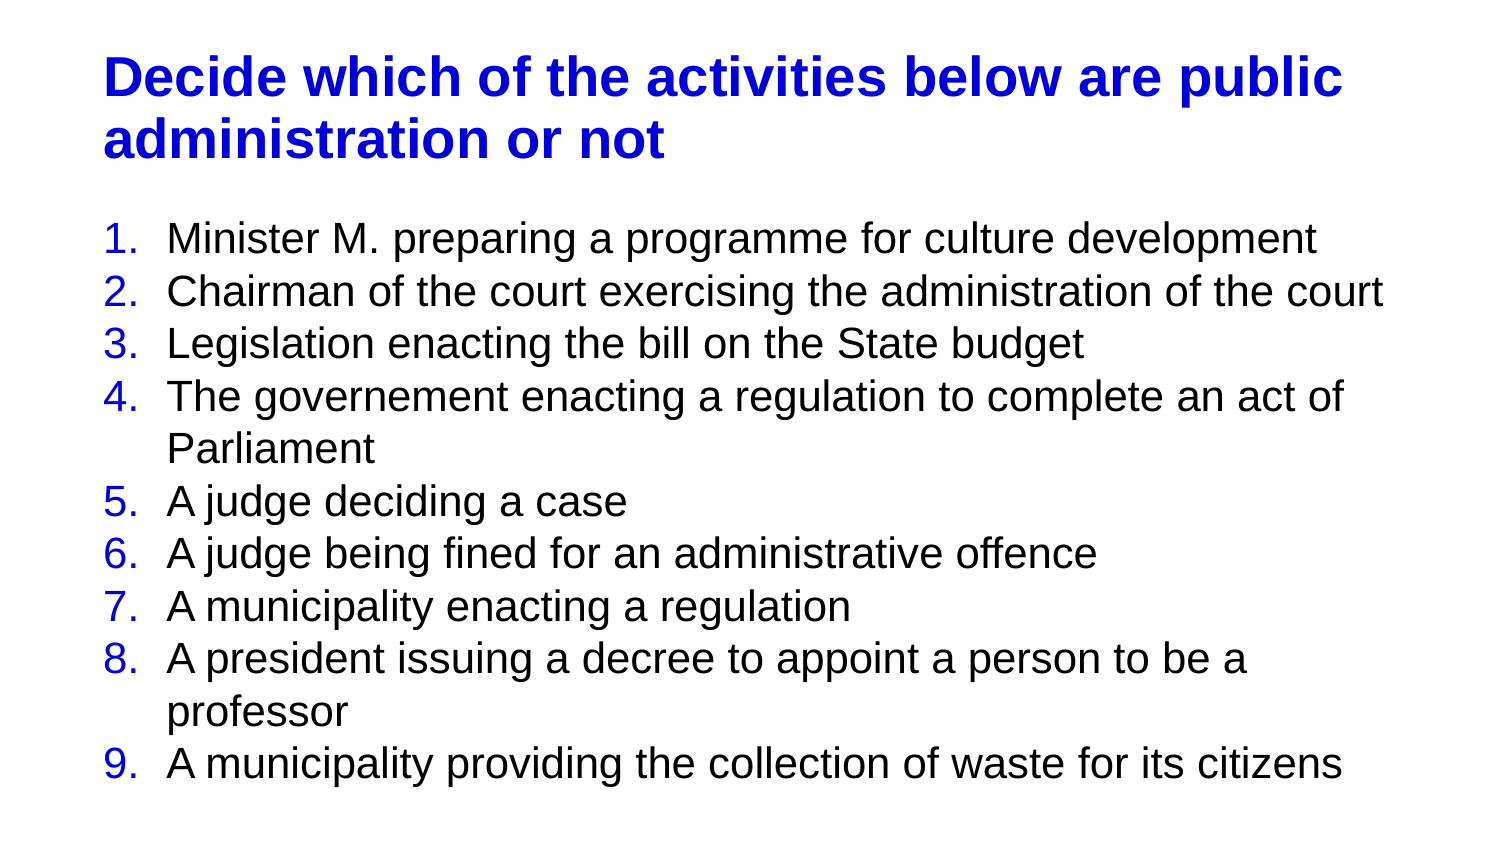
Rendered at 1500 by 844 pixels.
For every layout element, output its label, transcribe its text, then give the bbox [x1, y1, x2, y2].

list Minister M. preparing a programme for culture development Chairman of the court exercising the administration of the court Legislation enacting the bill on the State budget The governement enacting a regulation to complete an act of Parliament A judge deciding a case A judge being fined for an administrative offence A municipality enacting a regulation A president issuing a decree to appoint a person to be a professor A municipality providing the collection of waste for its citizens [103, 210, 1397, 794]
title Decide which of the activities below are public administration or not [103, 44, 1397, 187]
